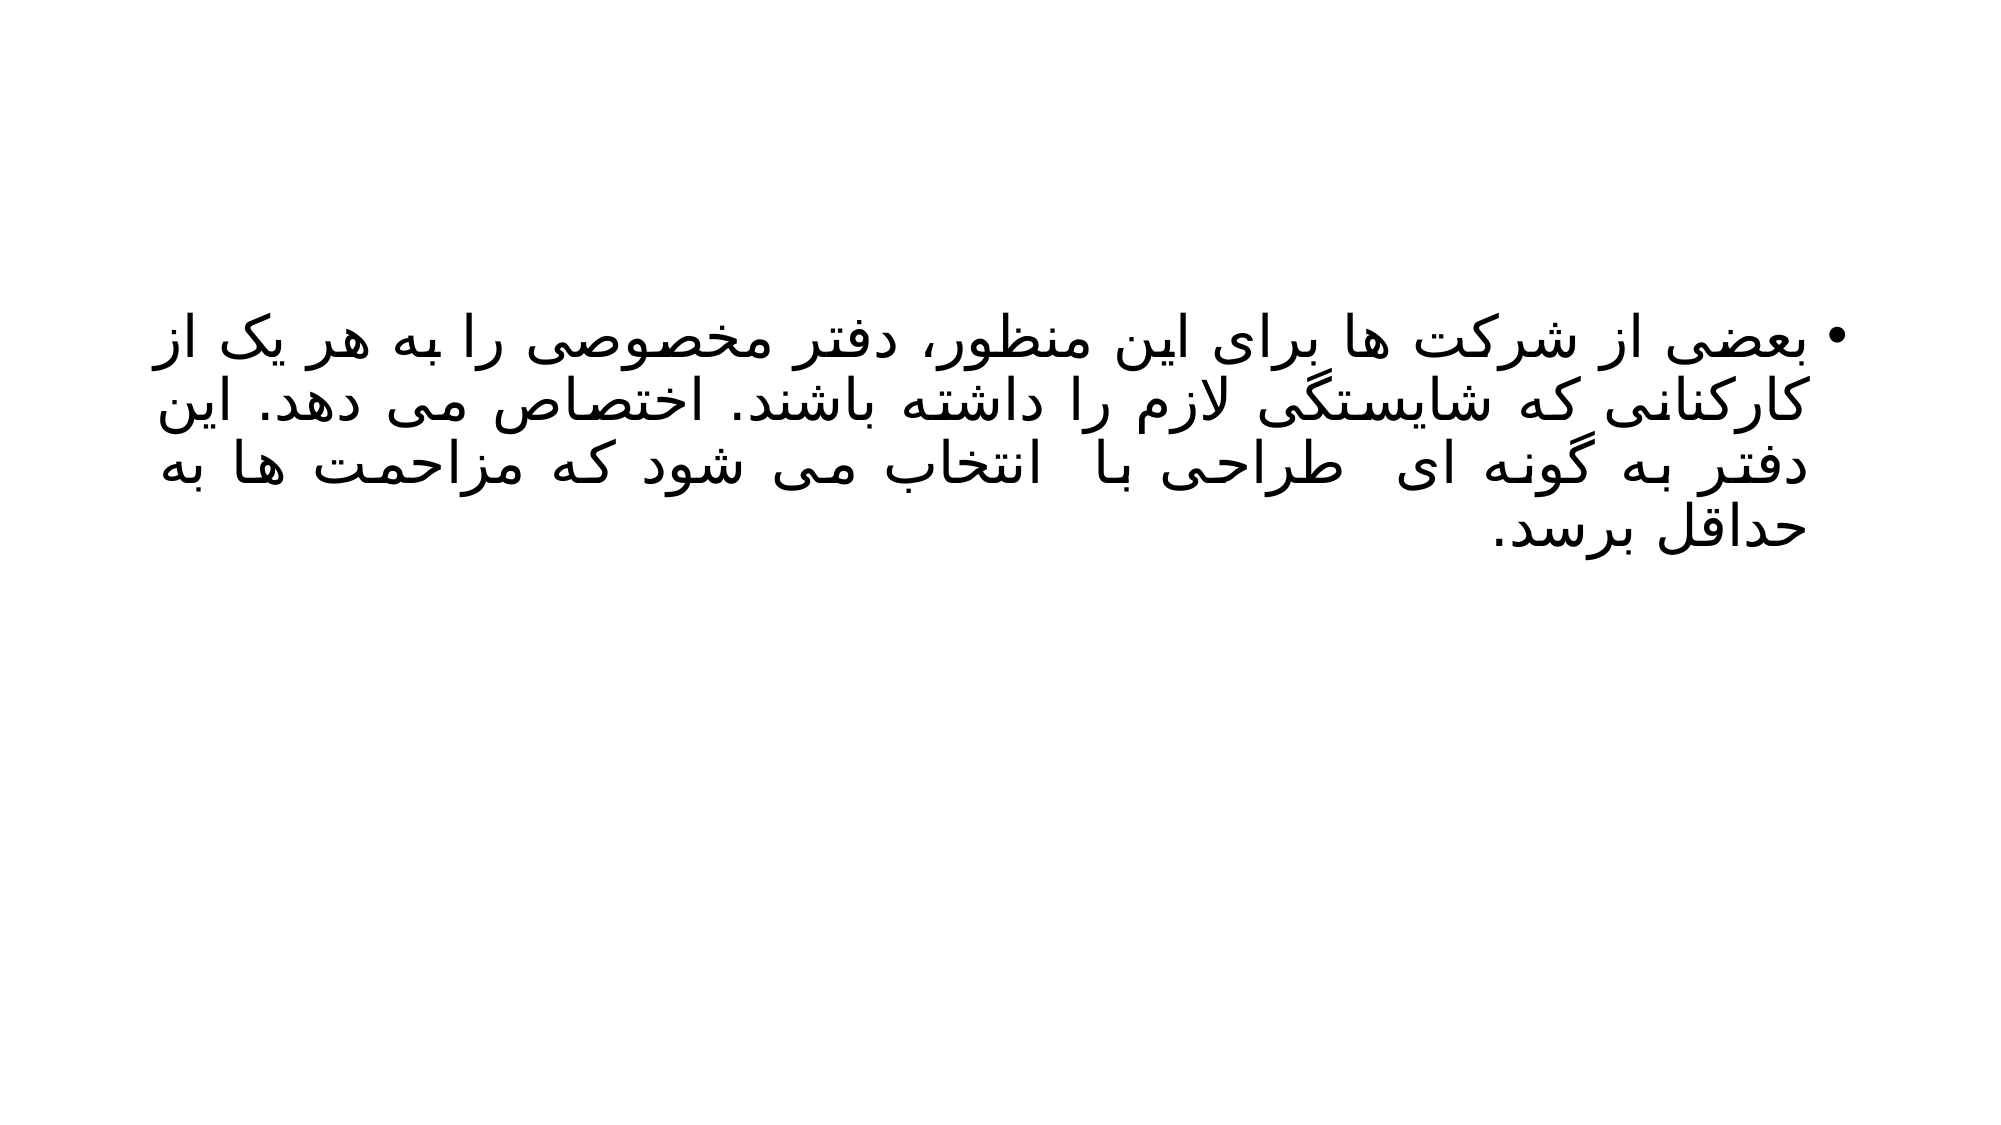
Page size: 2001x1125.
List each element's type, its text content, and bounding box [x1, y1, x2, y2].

list بعضی از شرکت ها برای این منظور، دفتر مخصوصی را به هر یک از کارکنانی که شایستگی لازم را داشته باشند. اختصاص می دهد. این دفتر به گونه ای طراحی با انتخاب می شود که مزاحمت ها به حداقل برسد. [137, 299, 1863, 1014]
